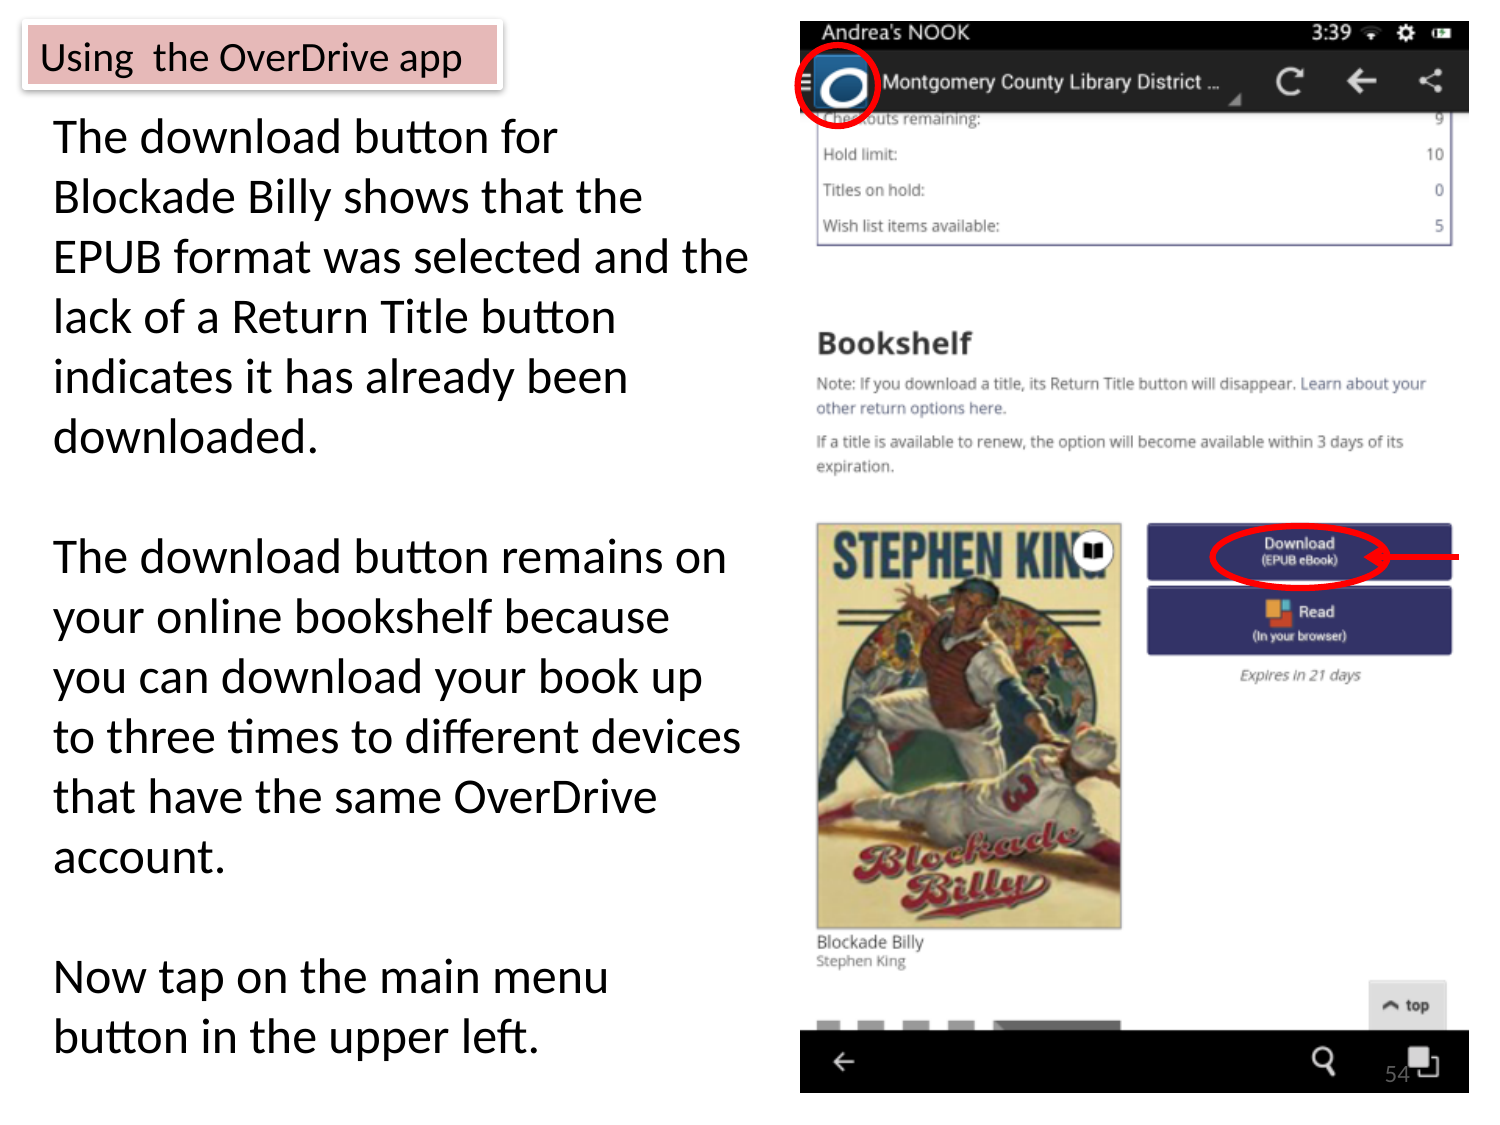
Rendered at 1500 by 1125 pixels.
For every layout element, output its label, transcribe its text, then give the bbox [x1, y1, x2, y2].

picture [799, 21, 1469, 1093]
text_box The download button for Blockade Billy shows that the EPUB format was selected and the lack of a Return Title button indicates it has already been downloaded. The download button remains on your online bookshelf because you can download your book up to three times to different devices that have the same OverDrive account. Now tap on the main menu button in the upper left. [38, 95, 766, 1071]
text_box Using the OverDrive app [22, 19, 503, 90]
